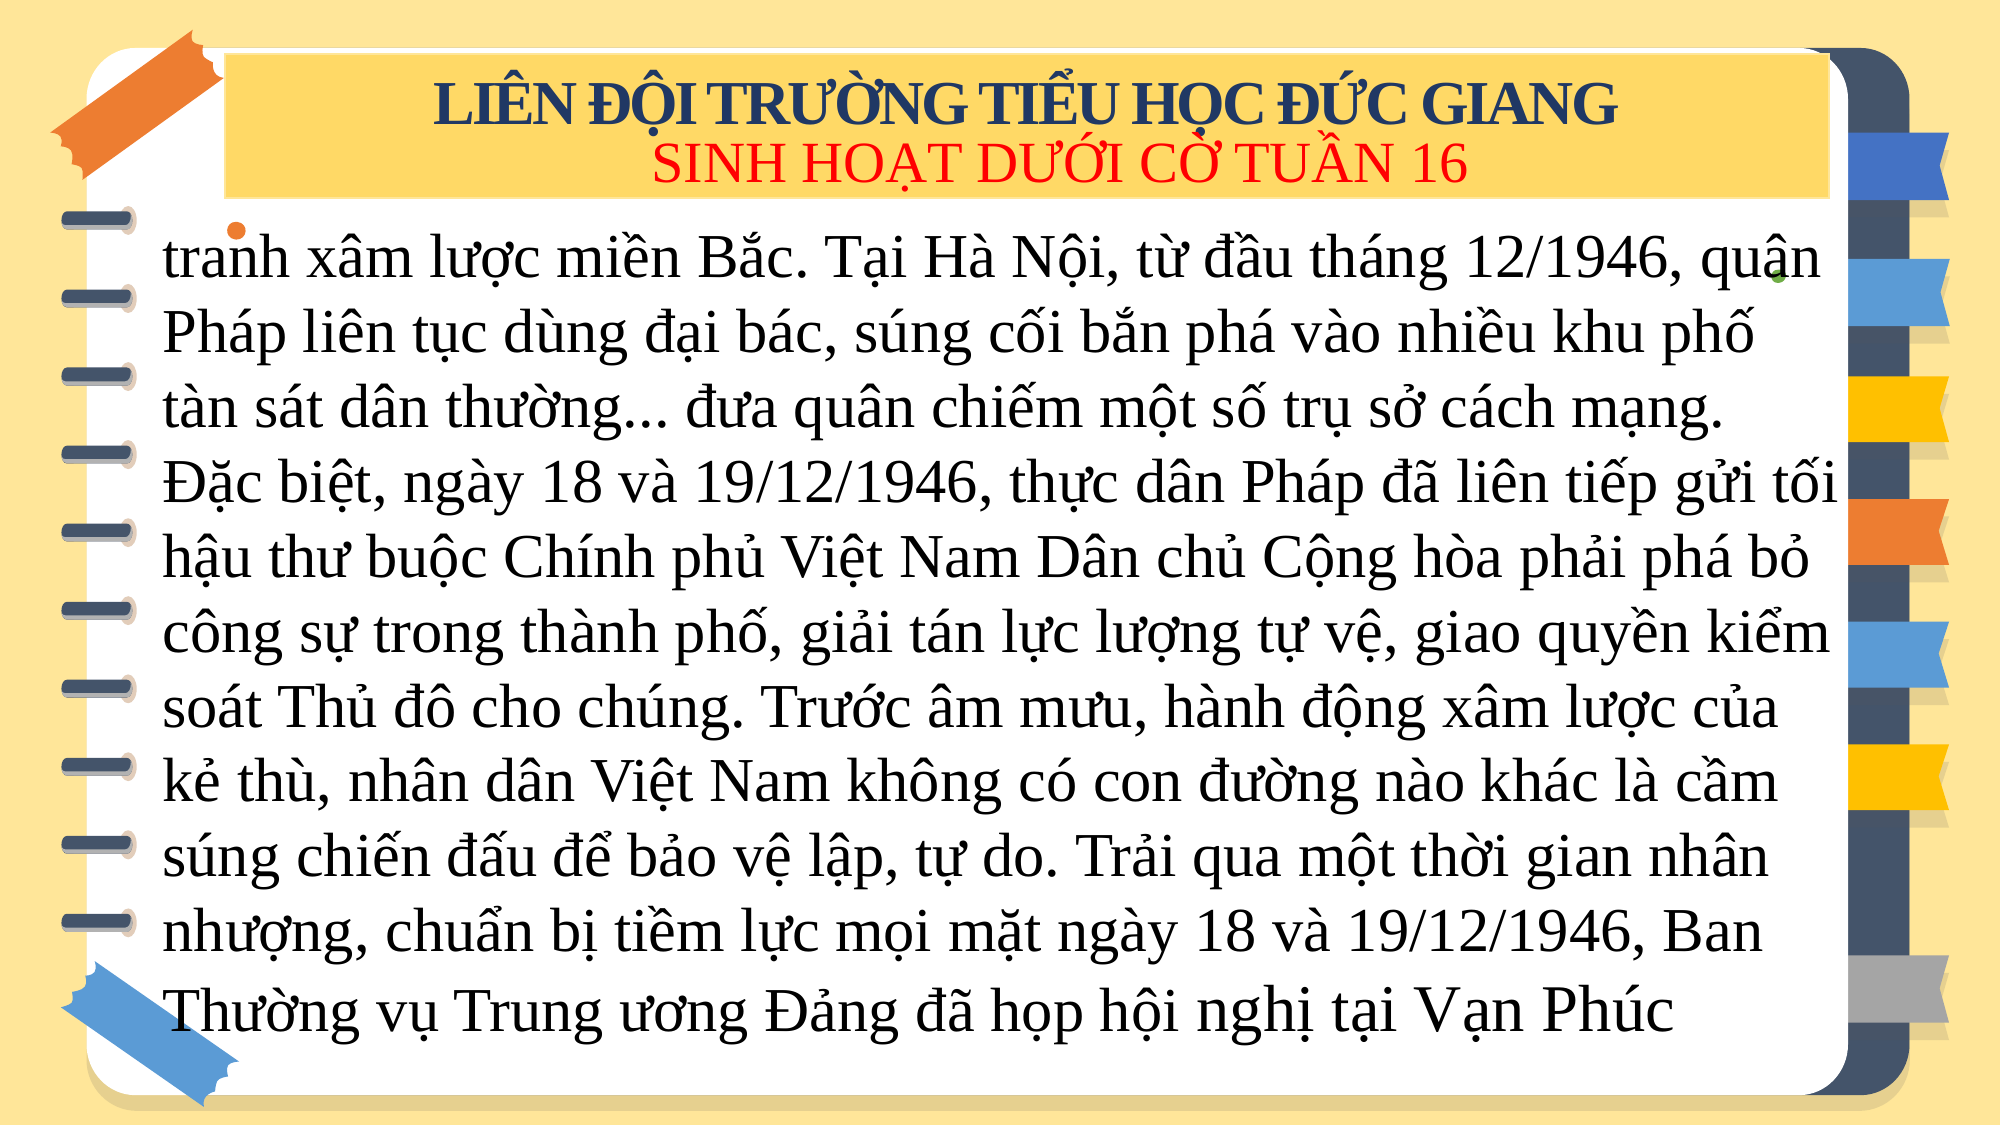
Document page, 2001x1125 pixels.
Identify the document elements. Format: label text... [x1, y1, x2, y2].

text_box tranh xâm lược miền Bắc. Tại Hà Nội, từ đầu tháng 12/1946, quân Pháp liên tục dùng đại bác, súng cối bắn phá vào nhiều khu phố tàn sát dân thường... đưa quân chiếm một số trụ sở cách mạng. Đặc biệt, ngày 18 và 19/12/1946, thực dân Pháp đã liên tiếp gửi tối hậu thư buộc Chính phủ Việt Nam Dân chủ Cộng hòa phải phá bỏ công sự trong thành phố, giải tán lực lượng tự vệ, giao quyền kiểm soát Thủ đô cho chúng. Trước âm mưu, hành động xâm lược của kẻ thù, nhân dân Việt Nam không có con đường nào khác là cầm súng chiến đấu để bảo vệ lập, tự do. Trải qua một thời gian nhân nhượng, chuẩn bị tiềm lực mọi mặt ngày 18 và 19/12/1946, Ban Thường vụ Trung ương Đảng đã họp hội nghị tại Vạn Phúc [147, 207, 1857, 1052]
text_box LIÊN ĐỘI TRƯỜNG TIỂU HỌC ĐỨC GIANG [418, 54, 1636, 116]
text_box [224, 53, 1830, 116]
text_box SINH HOẠT DƯỚI CỜ TUẦN 16 [206, 116, 1914, 202]
